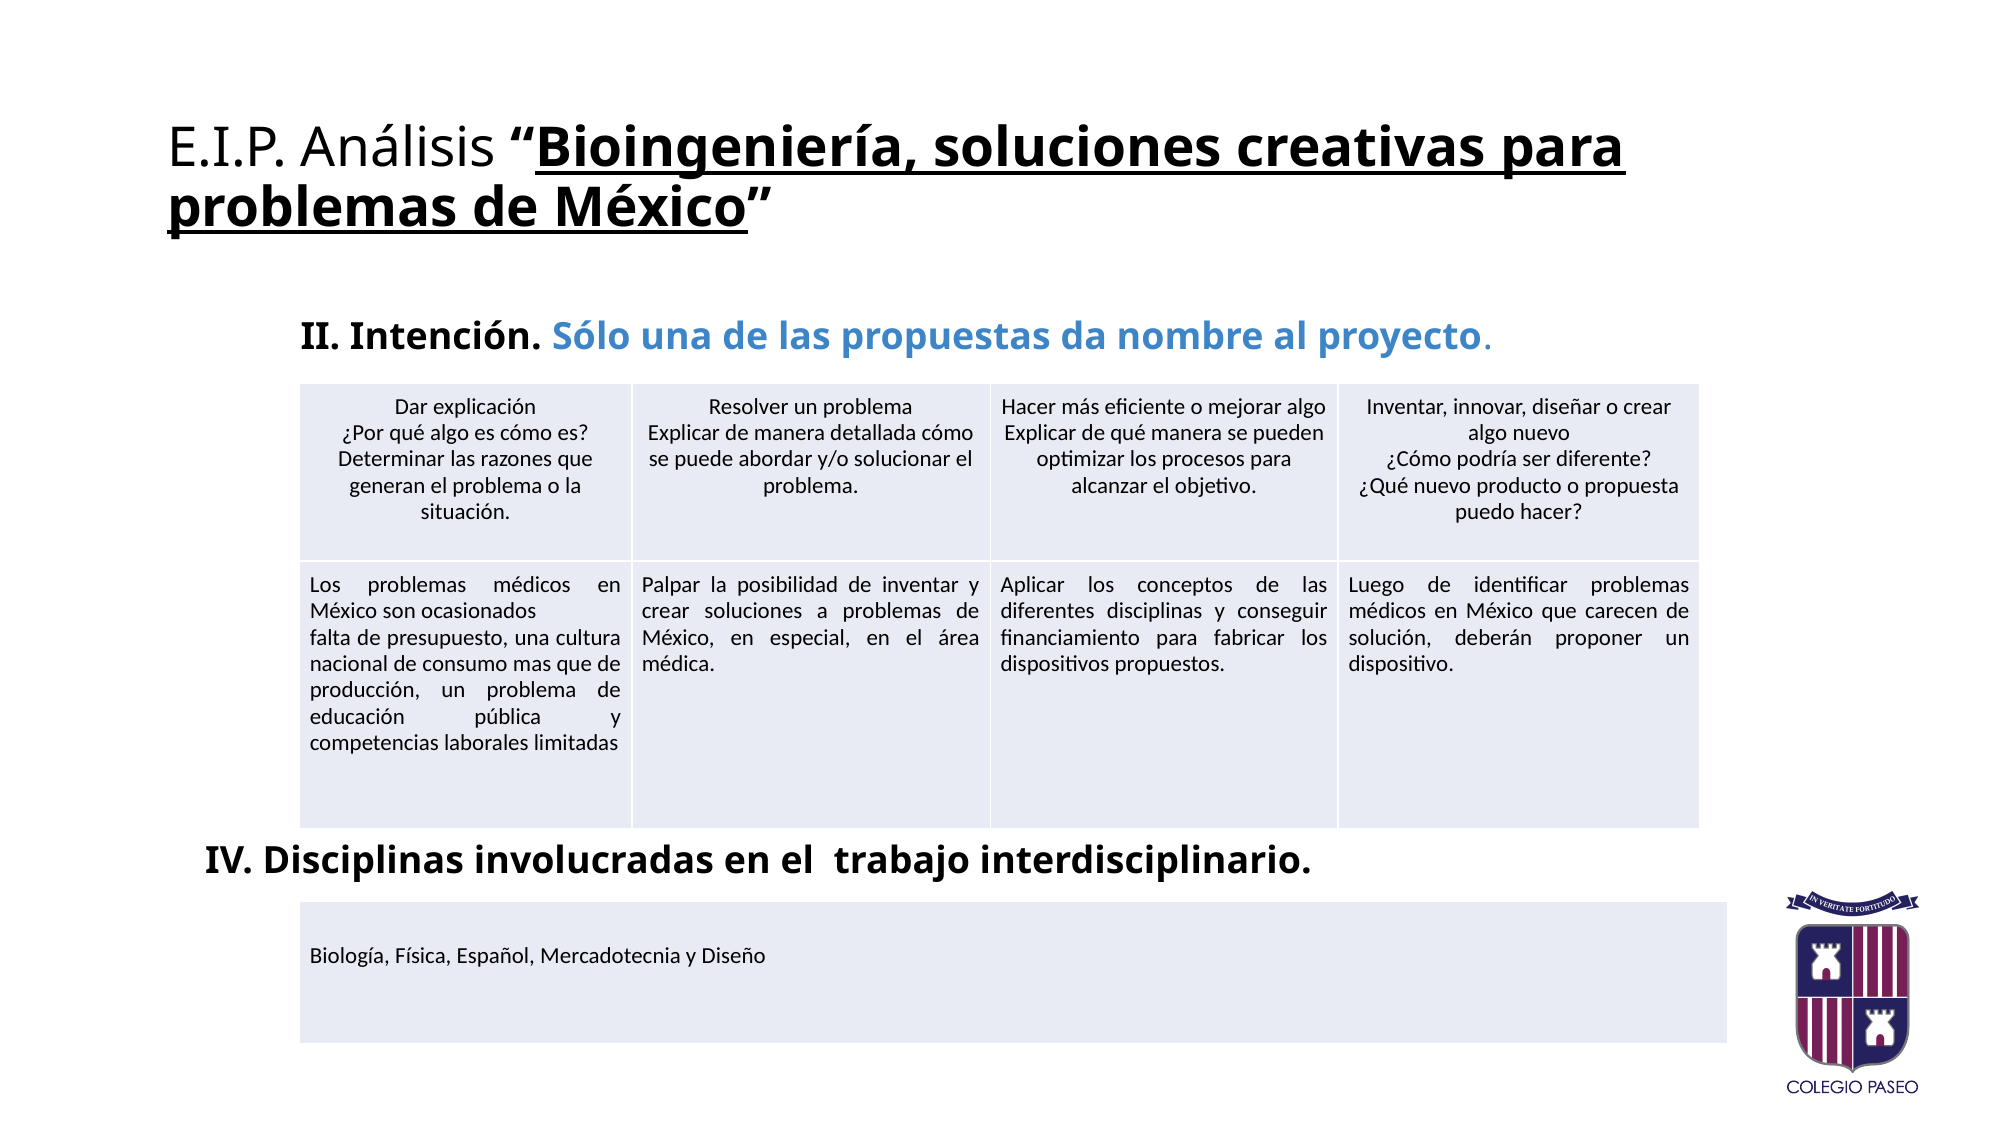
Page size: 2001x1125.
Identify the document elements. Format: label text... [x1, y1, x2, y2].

table_cell Luego de identificar problemas médicos en México que carecen de solución, deberán proponer un dispositivo. [1339, 562, 1699, 828]
text_box II. Intención. Sólo una de las propuestas da nombre al proyecto. [285, 298, 1613, 365]
table_cell Aplicar los conceptos de las diferentes disciplinas y conseguir financiamiento para fabricar los dispositivos propuestos. [991, 562, 1337, 828]
table_cell Palpar la posibilidad de inventar y crear soluciones a problemas de México, en especial, en el área médica. [633, 562, 990, 821]
text_box IV. Disciplinas involucradas en el trabajo interdisciplinario. [190, 821, 1328, 889]
table_header Hacer más eficiente o mejorar algo Explicar de qué manera se pueden optimizar los procesos para alcanzar el objetivo. [991, 384, 1337, 560]
table_header Resolver un problema Explicar de manera detallada cómo se puede abordar y/o solucionar el problema. [633, 384, 990, 560]
picture [1783, 889, 1922, 1097]
table_header Dar explicación ¿Por qué algo es cómo es? Determinar las razones que generan el problema o la situación. [300, 384, 631, 560]
table_header Inventar, innovar, diseñar o crear algo nuevo ¿Cómo podría ser diferente? ¿Qué nuevo producto o propuesta puedo hacer? [1339, 384, 1699, 560]
title E.I.P. Análisis “Bioingeniería, soluciones creativas para problemas de México” [152, 111, 1853, 312]
table_cell Los problemas médicos en México son ocasionados falta de presupuesto, una cultura nacional de consumo mas que de producción, un problema de educación pública y competencias laborales limitadas [300, 562, 631, 821]
table_header Biología, Física, Español, Mercadotecnia y Diseño [300, 902, 1727, 1043]
